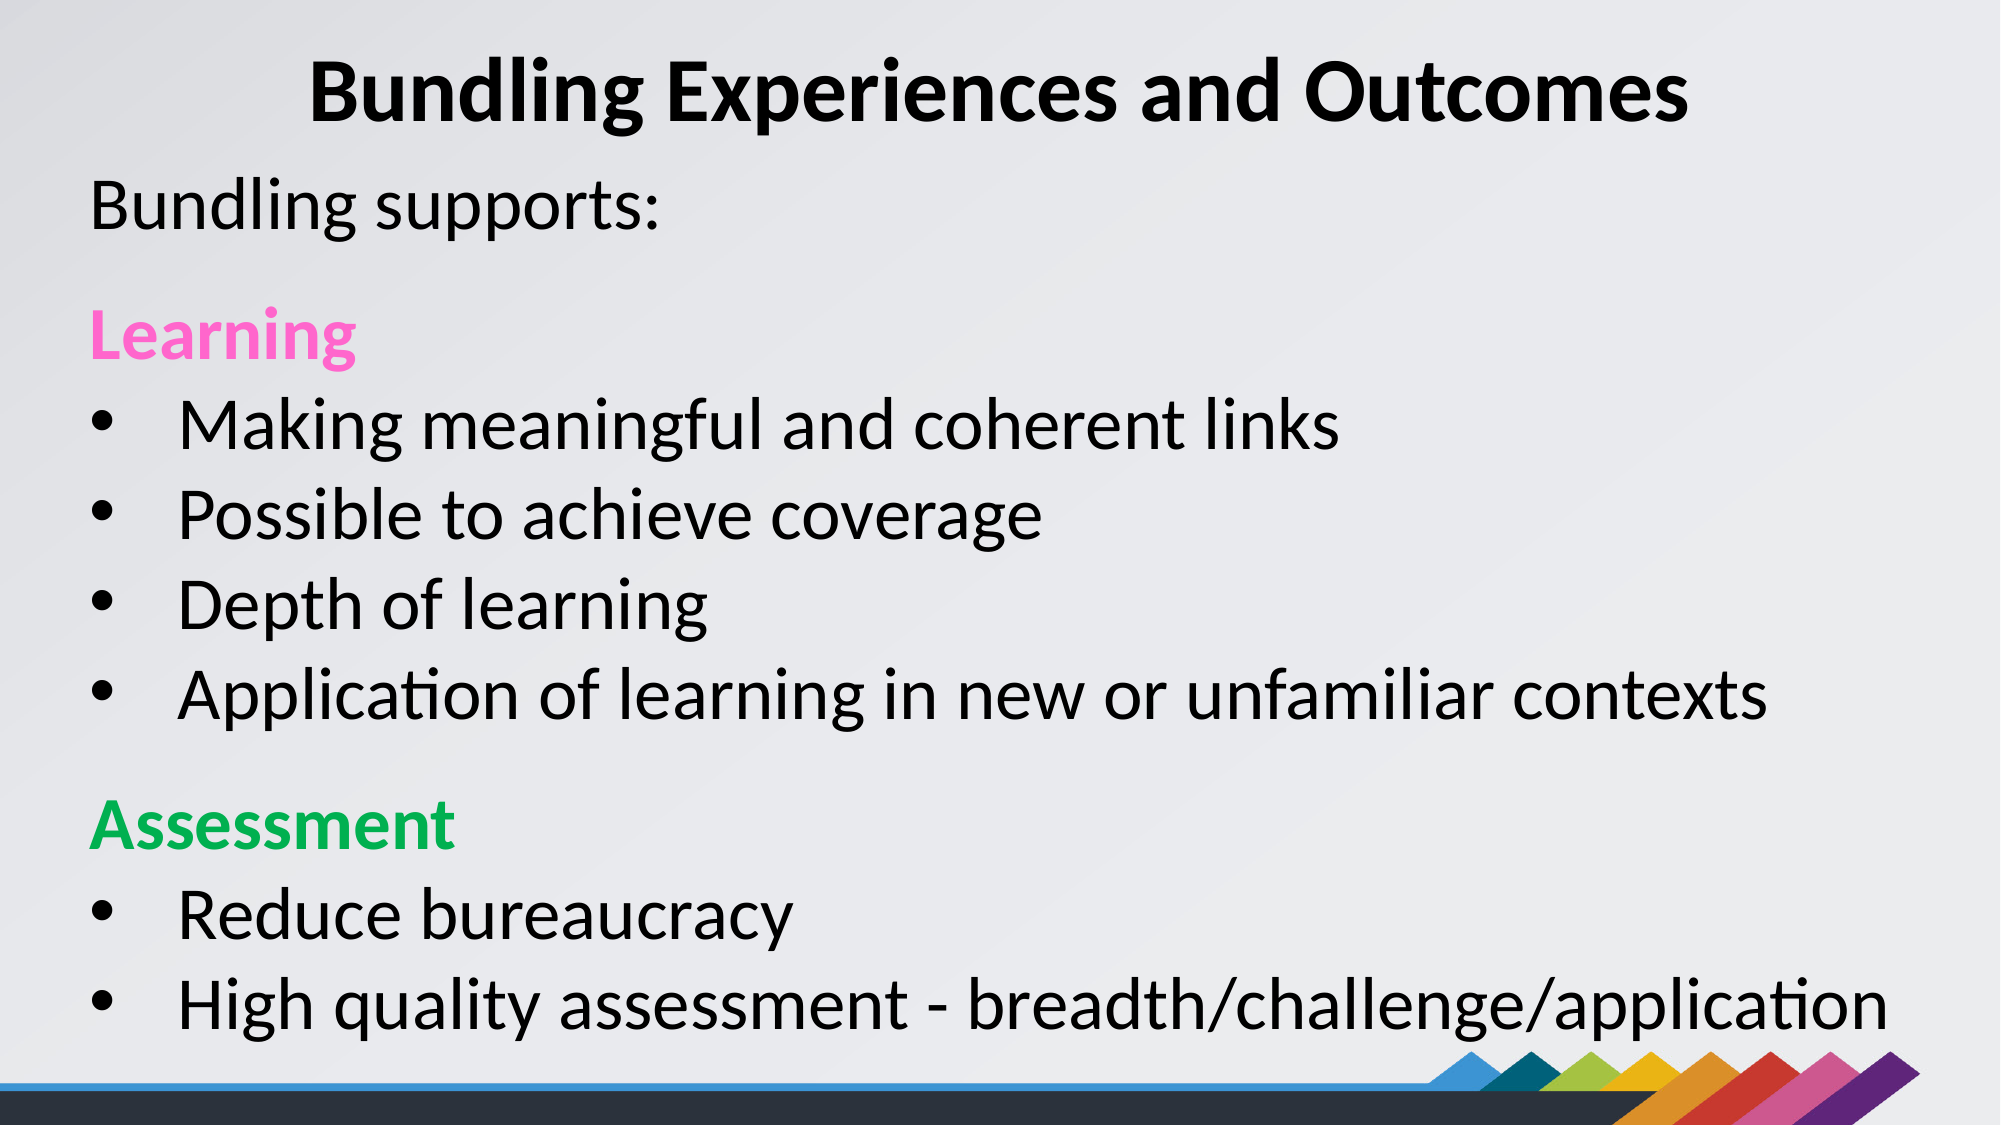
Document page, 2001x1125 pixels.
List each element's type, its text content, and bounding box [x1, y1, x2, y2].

text_box Bundling supports: Learning Making meaningful and coherent links Possible to achieve coverage Depth of learning Application of learning in new or unfamiliar contexts Assessment Reduce bureaucracy High quality assessment - breadth/challenge/application [75, 147, 1975, 1052]
picture [0, 0, 2001, 1125]
text_box Bundling Experiences and Outcomes [209, 22, 1791, 147]
